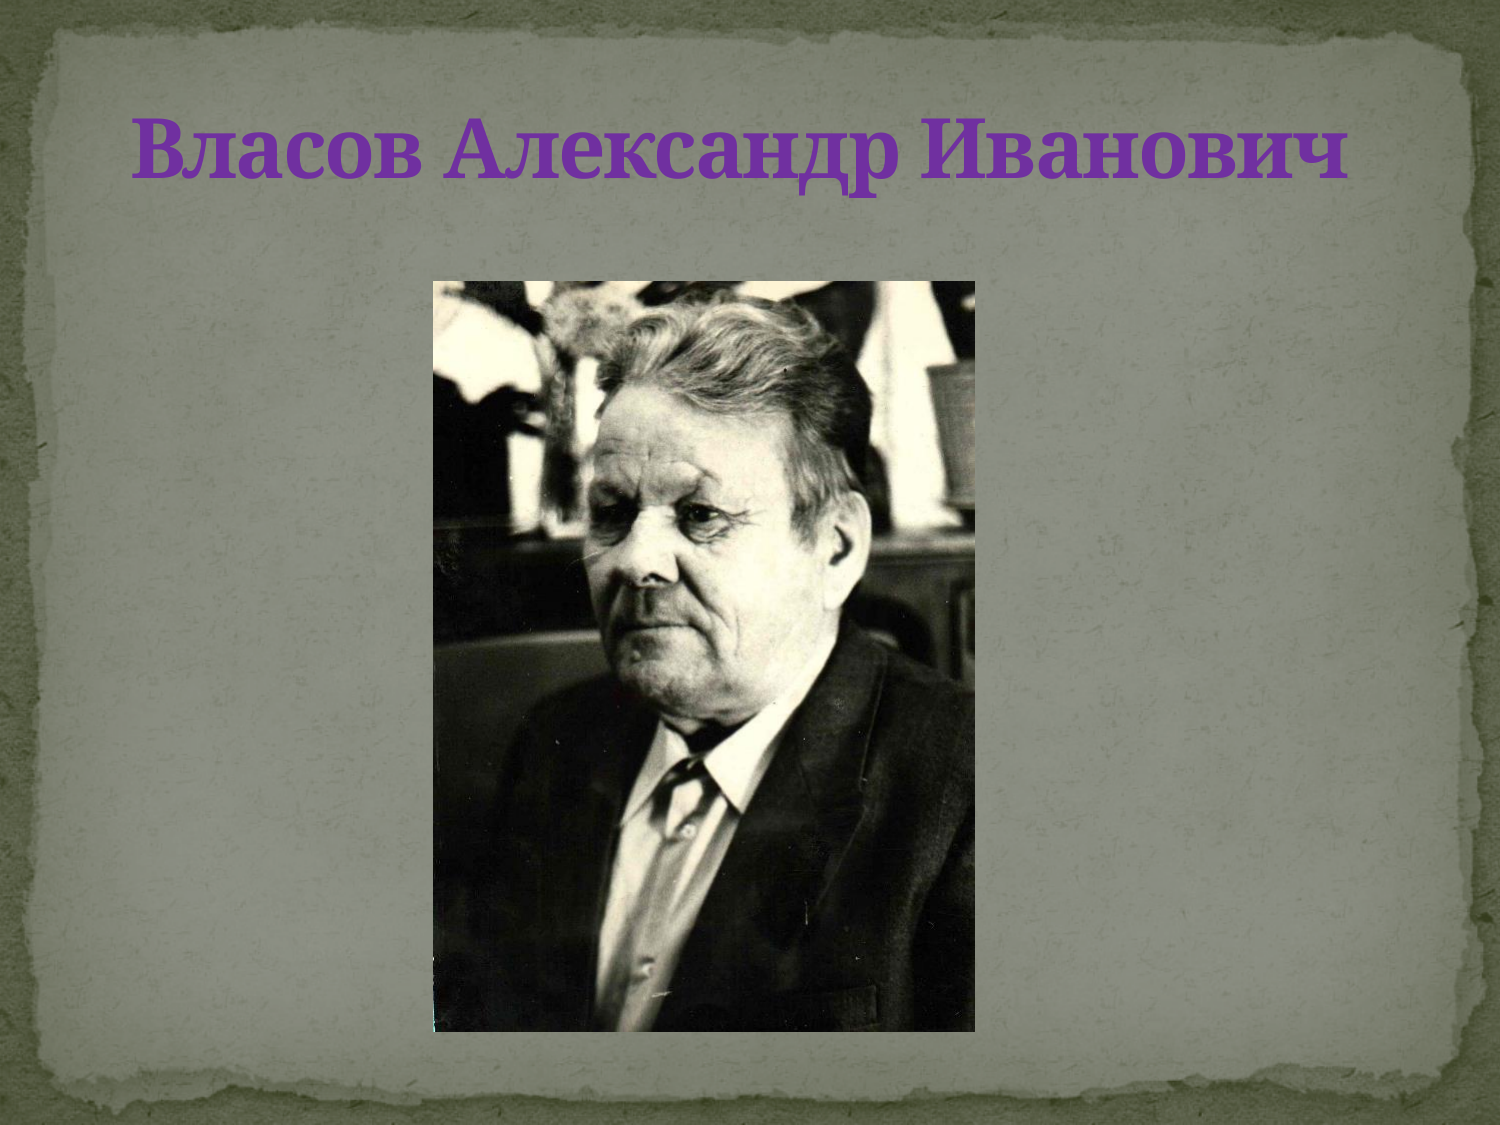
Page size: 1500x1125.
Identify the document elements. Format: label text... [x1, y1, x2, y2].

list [436, 284, 974, 1031]
title Власов Александр Иванович [74, 46, 1425, 211]
